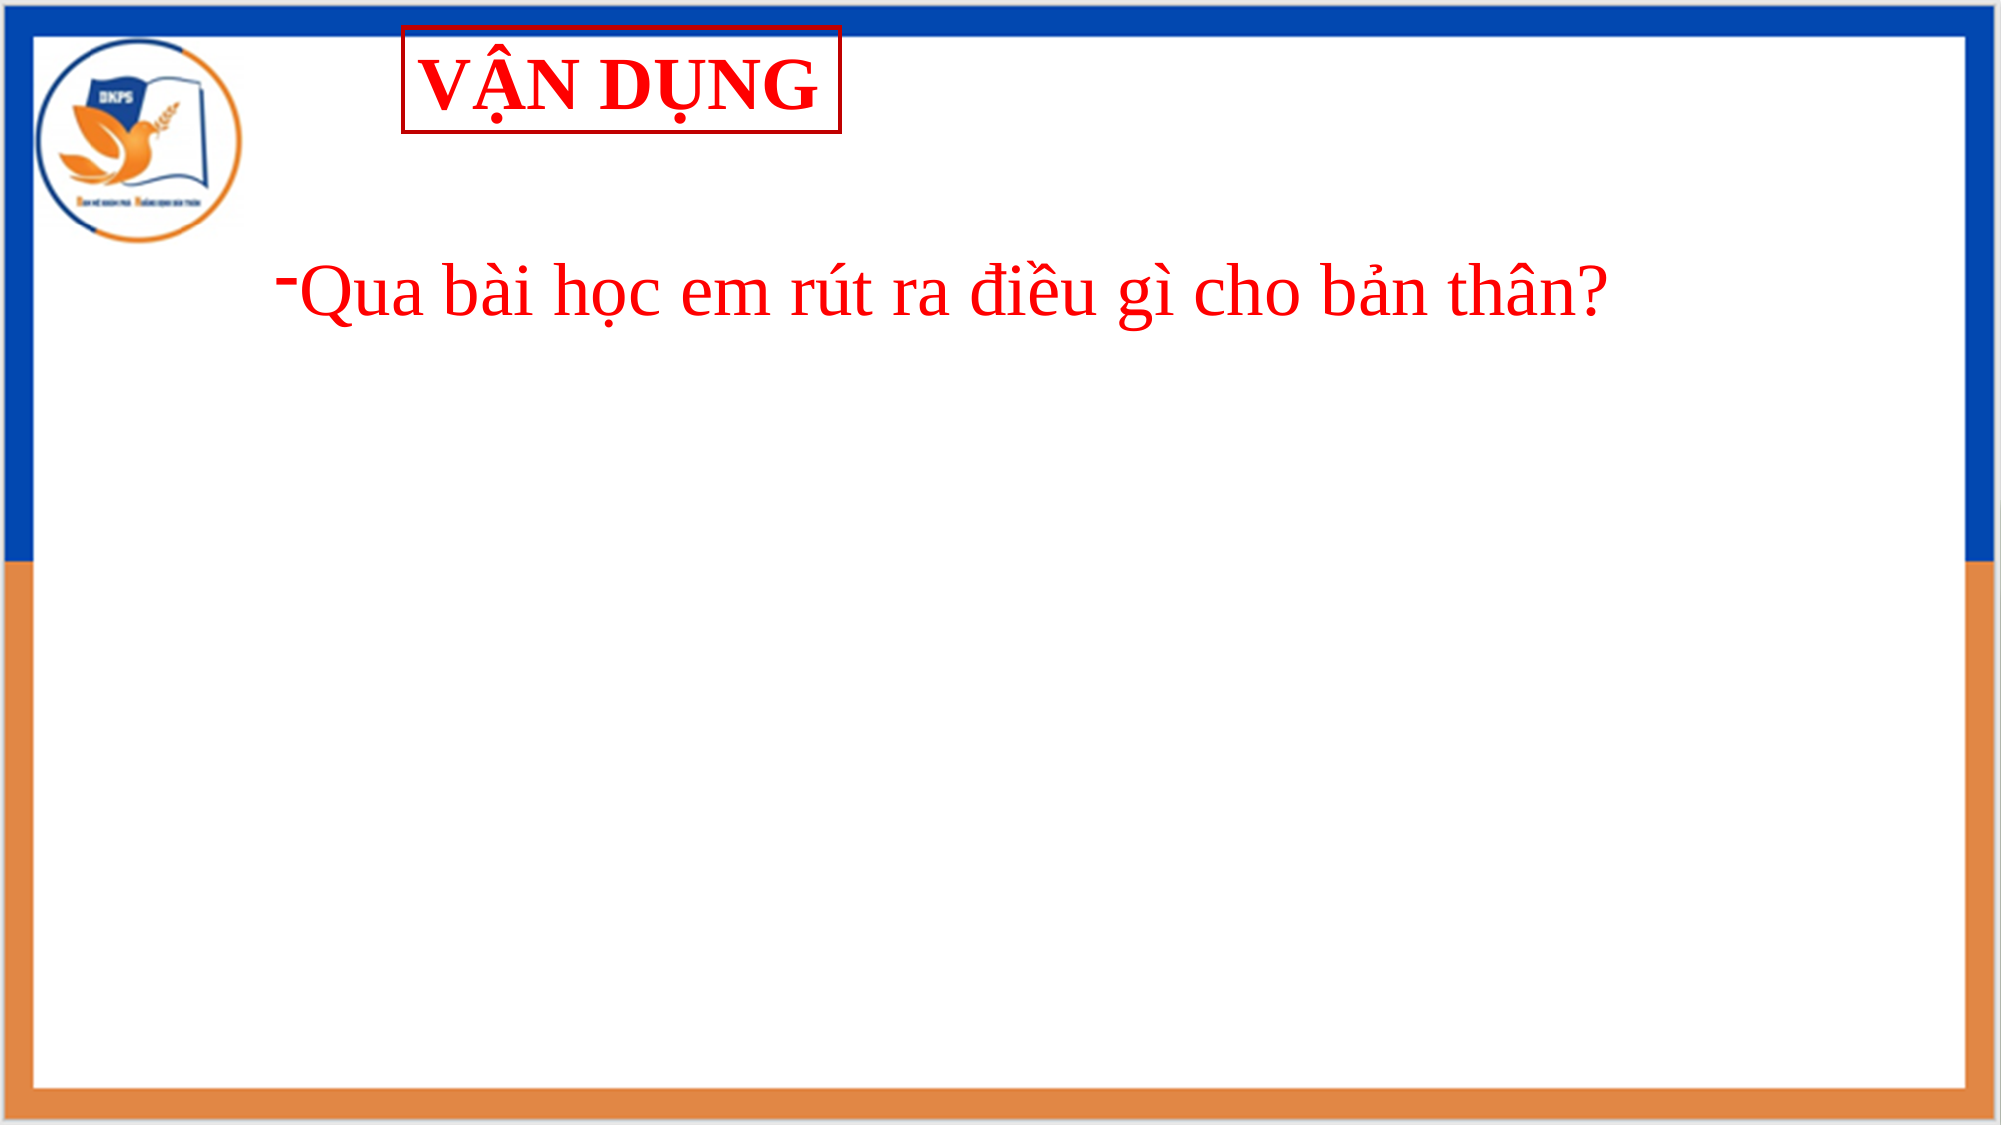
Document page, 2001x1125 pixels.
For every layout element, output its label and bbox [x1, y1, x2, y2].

list [0, 0, 2000, 1125]
